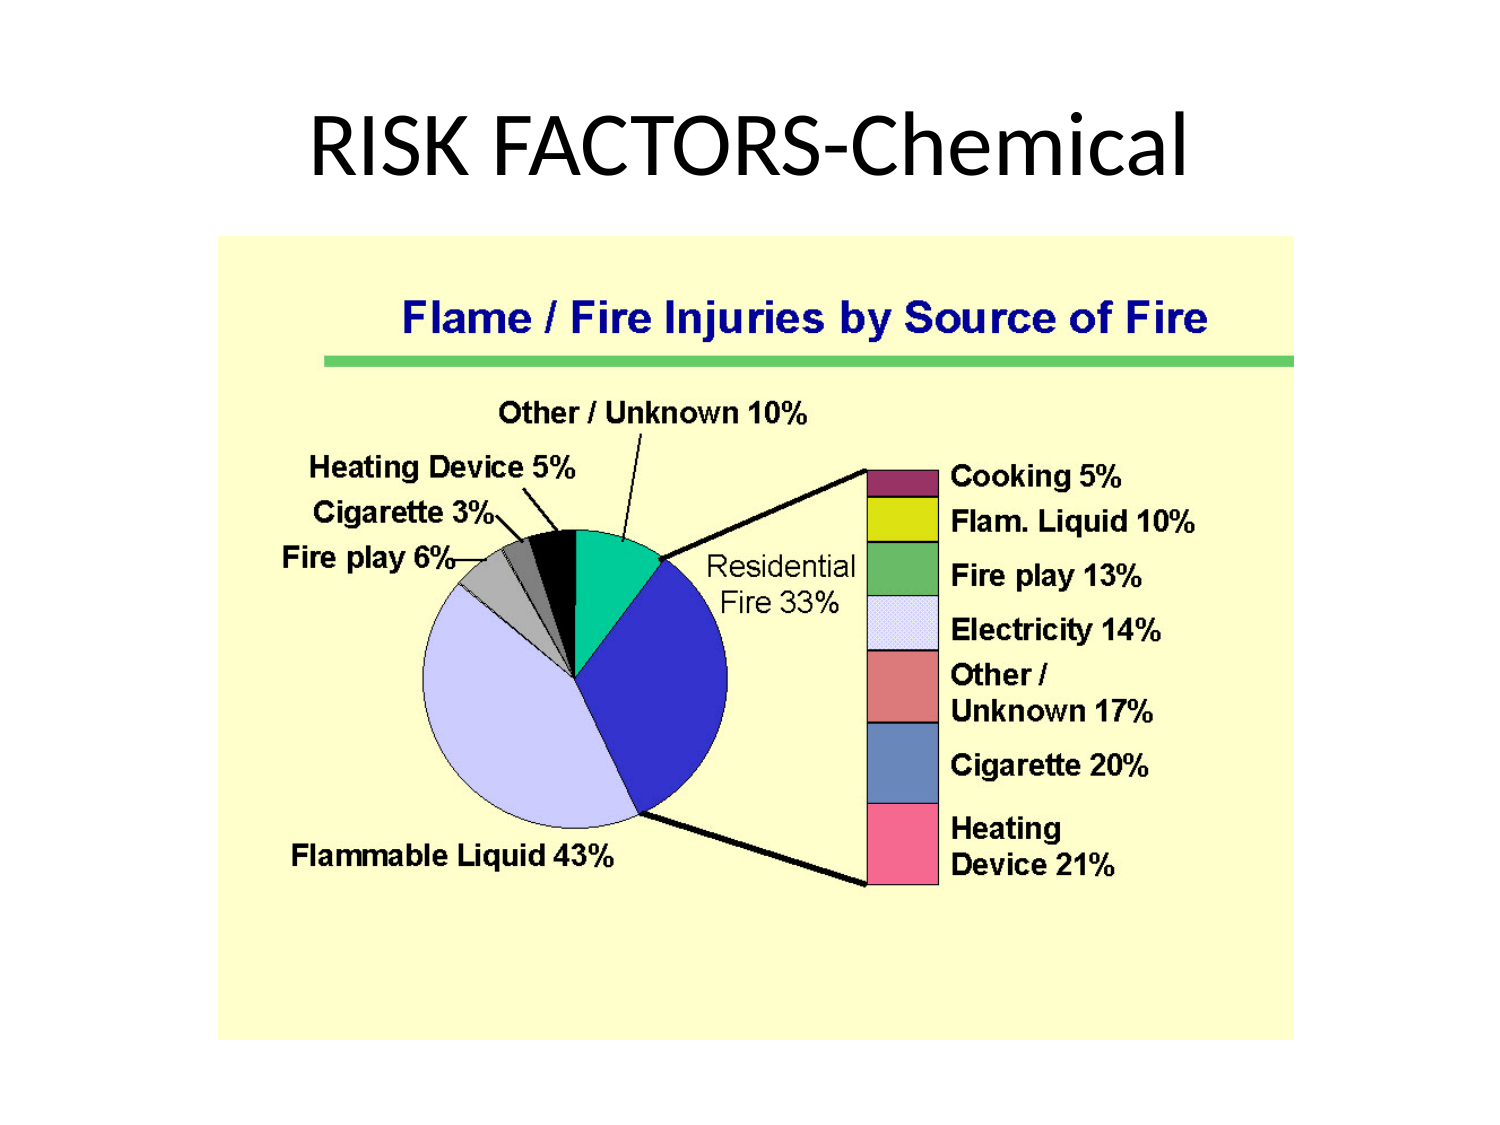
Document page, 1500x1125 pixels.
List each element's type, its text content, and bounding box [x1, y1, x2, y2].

title RISK FACTORS-Chemical [75, 45, 1425, 233]
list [218, 235, 1294, 1041]
